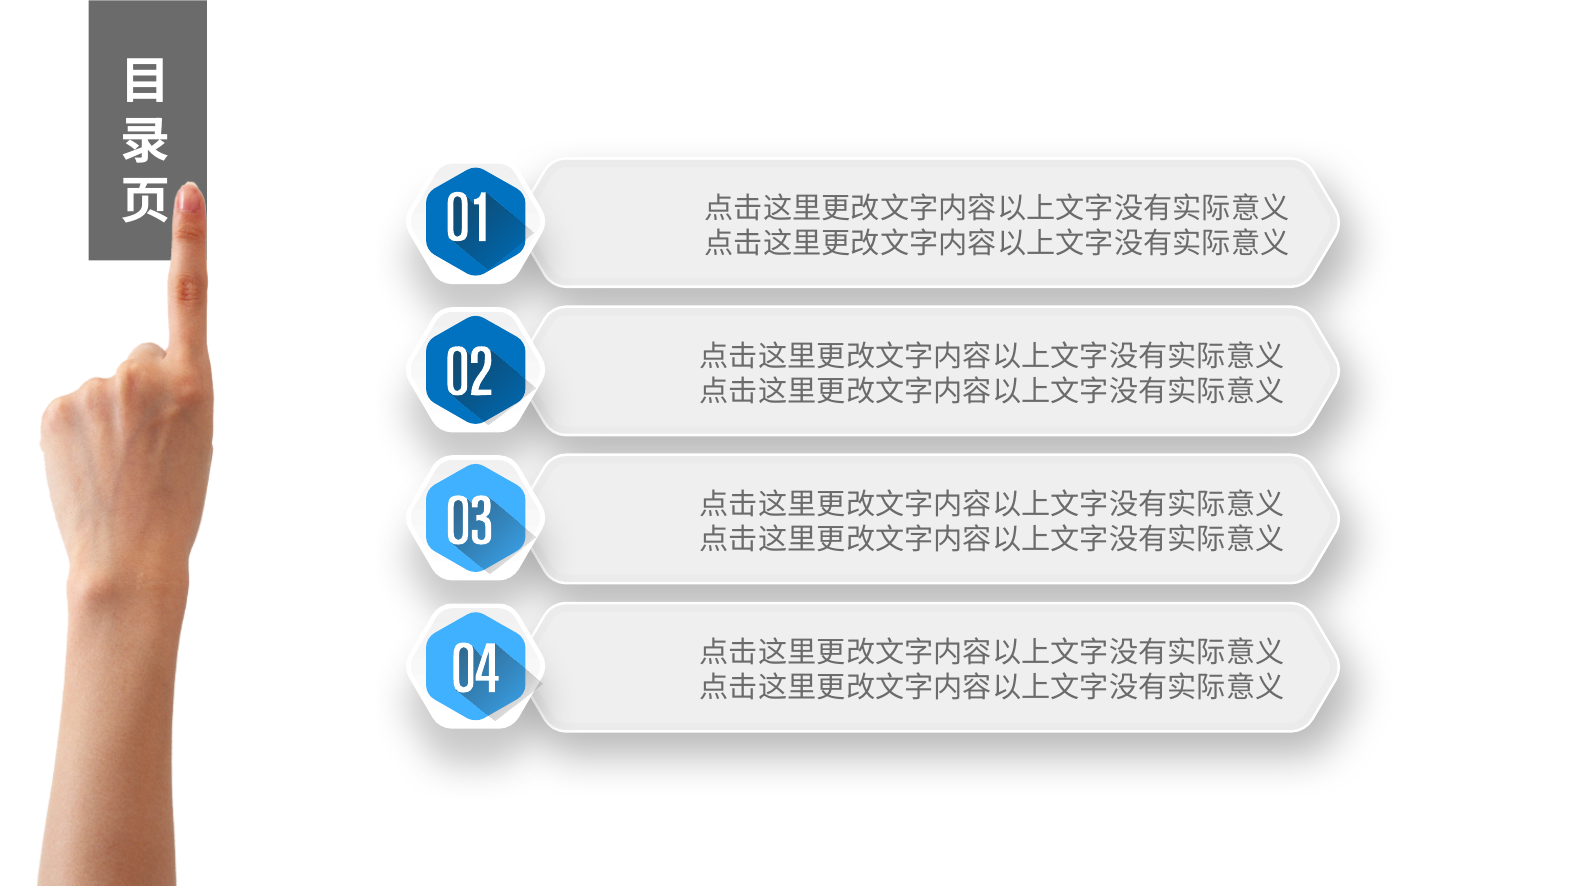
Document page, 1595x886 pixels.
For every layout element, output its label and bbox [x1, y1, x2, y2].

picture [0, 165, 244, 886]
text_box [407, 160, 1335, 283]
text_box [407, 605, 1335, 727]
text_box [407, 457, 1335, 579]
text_box [407, 309, 1335, 431]
text_box [88, 0, 211, 164]
